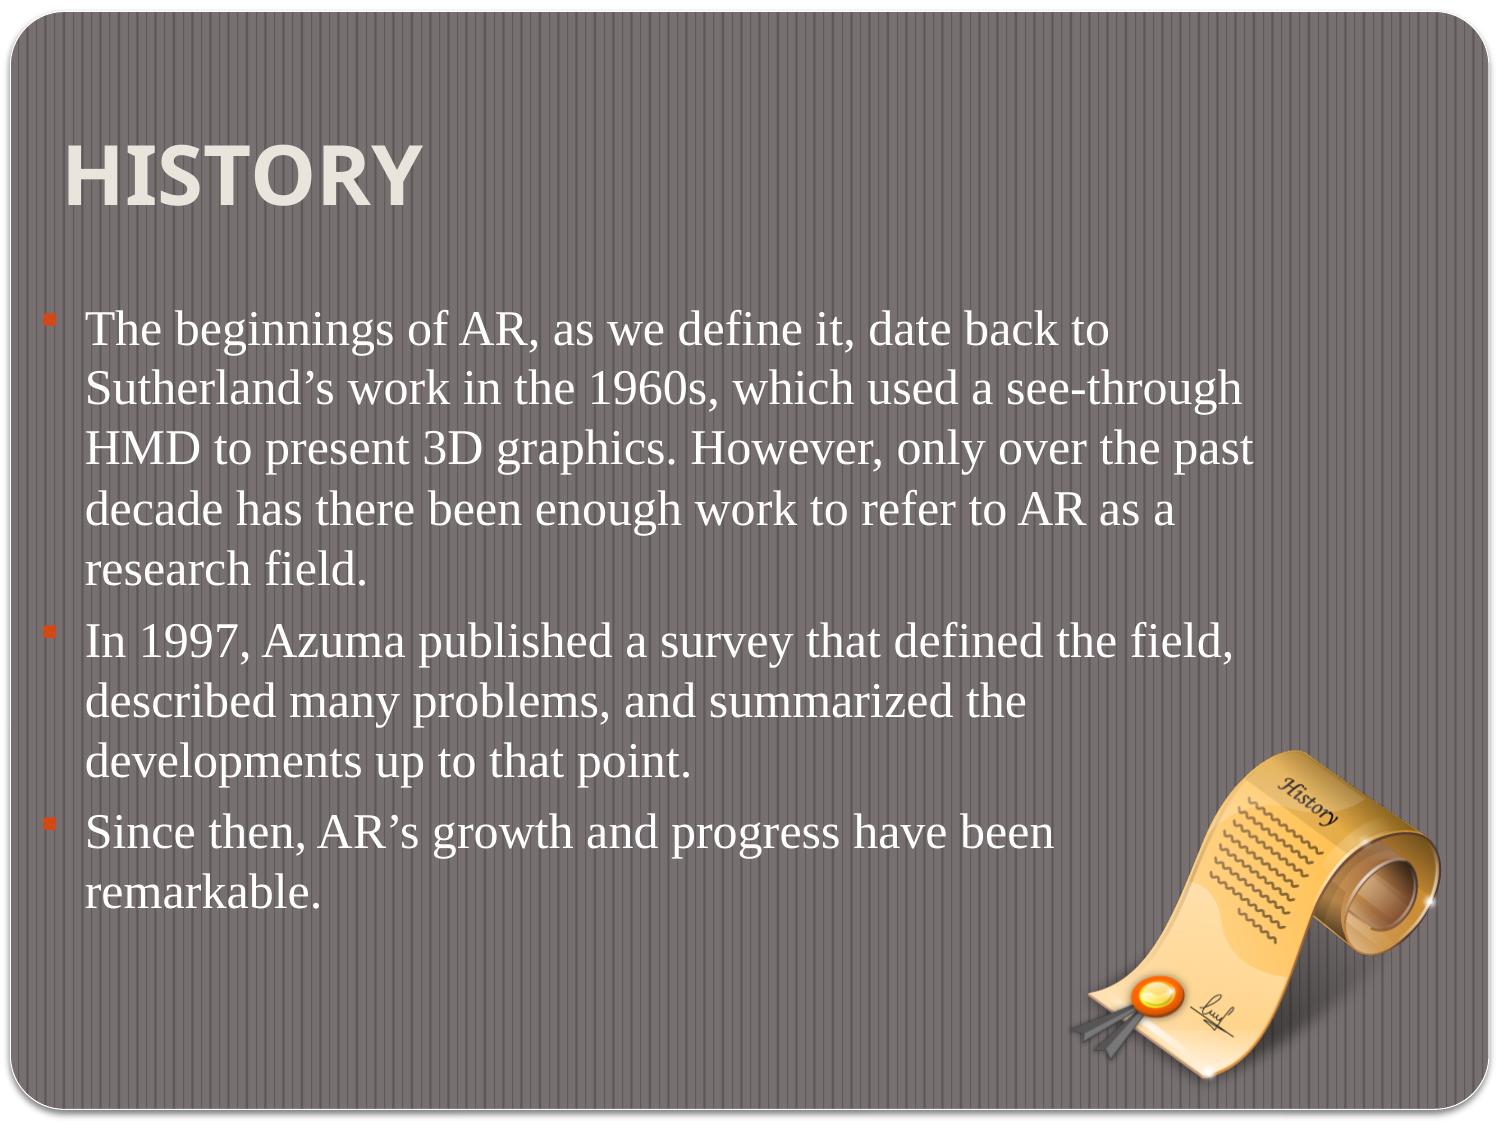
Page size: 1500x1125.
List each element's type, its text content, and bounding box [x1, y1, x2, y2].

title HISTORY [24, 49, 838, 238]
picture [1060, 712, 1463, 1115]
list The beginnings of AR, as we define it, date back to Sutherland’s work in the 1960s, which used a see-through HMD to present 3D graphics. However, only over the past decade has there been enough work to refer to AR as a research field. In 1997, Azuma published a survey that defined the field, described many problems, and summarized the developments up to that point. Since then, AR’s growth and progress have been remarkable. [24, 287, 1301, 1038]
